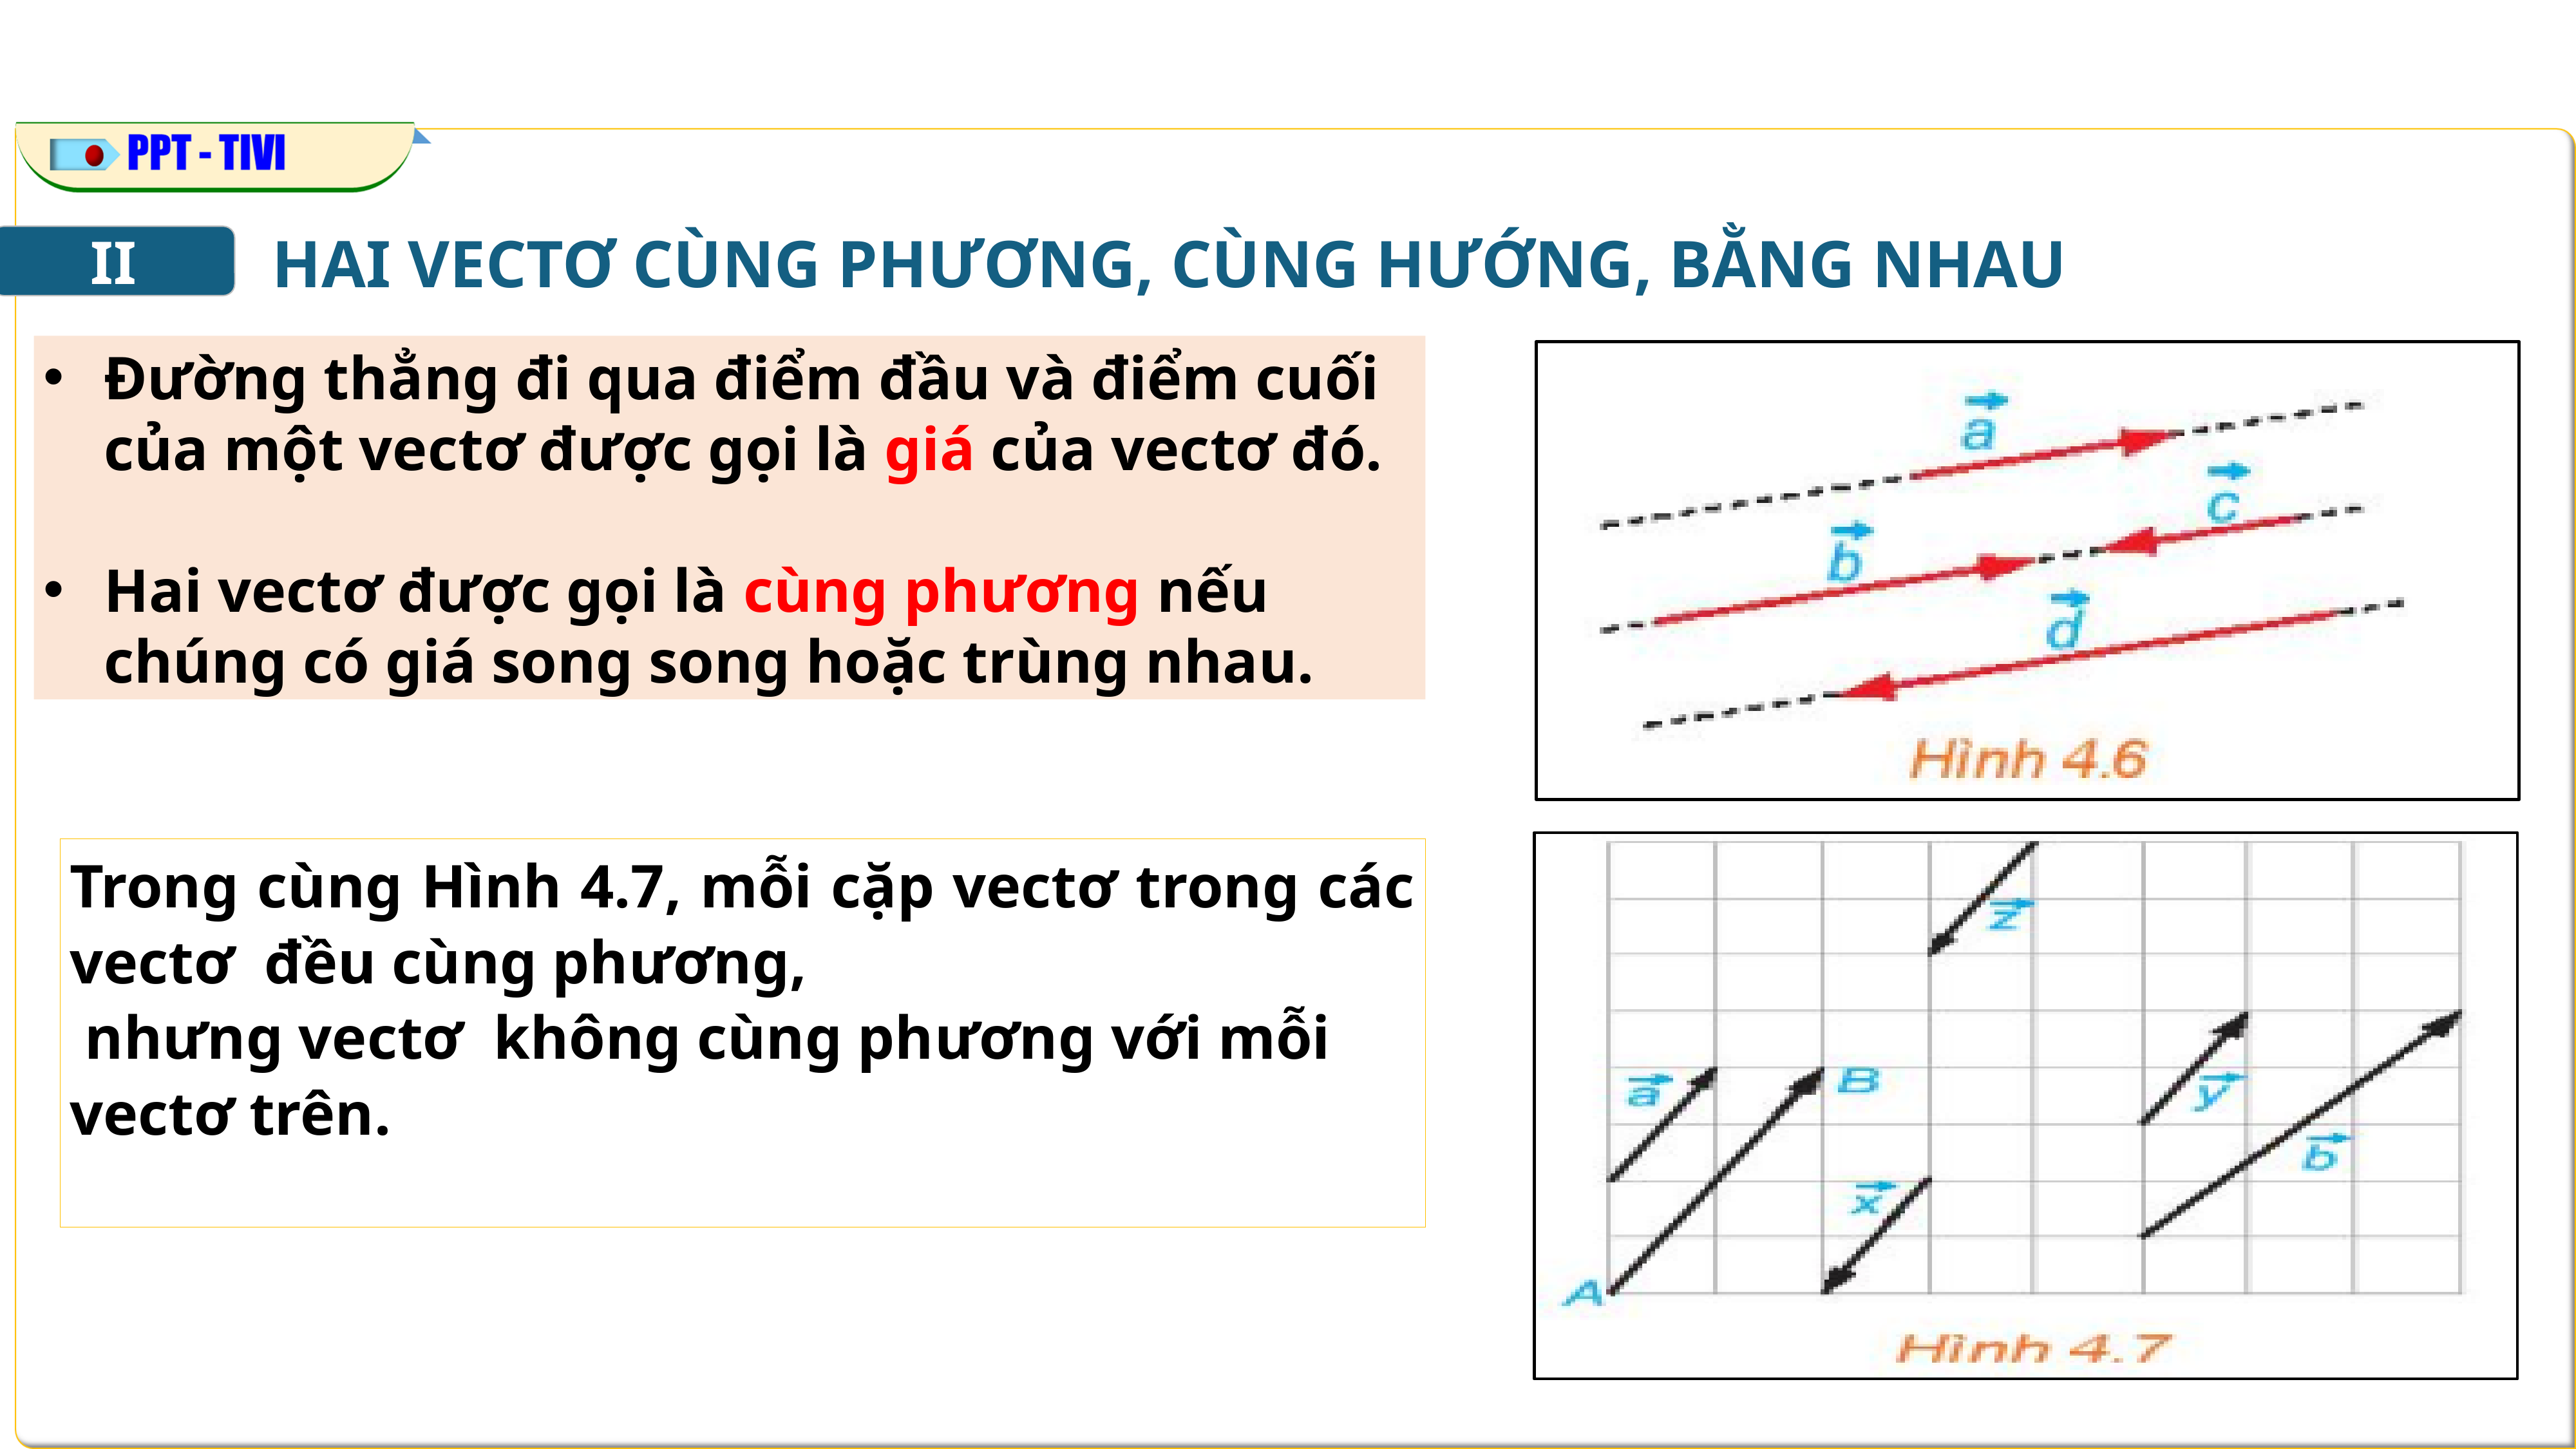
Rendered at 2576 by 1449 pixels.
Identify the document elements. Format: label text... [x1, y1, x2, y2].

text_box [0, 218, 2230, 384]
picture [1537, 343, 2518, 799]
picture [15, 112, 2576, 1449]
text_box Đường thẳng đi qua điểm đầu và điểm cuối của một vectơ được gọi là giá của vectơ đó. Hai vectơ được gọi là cùng phương nếu chúng có giá song song hoặc trùng nhau. [33, 384, 1426, 699]
